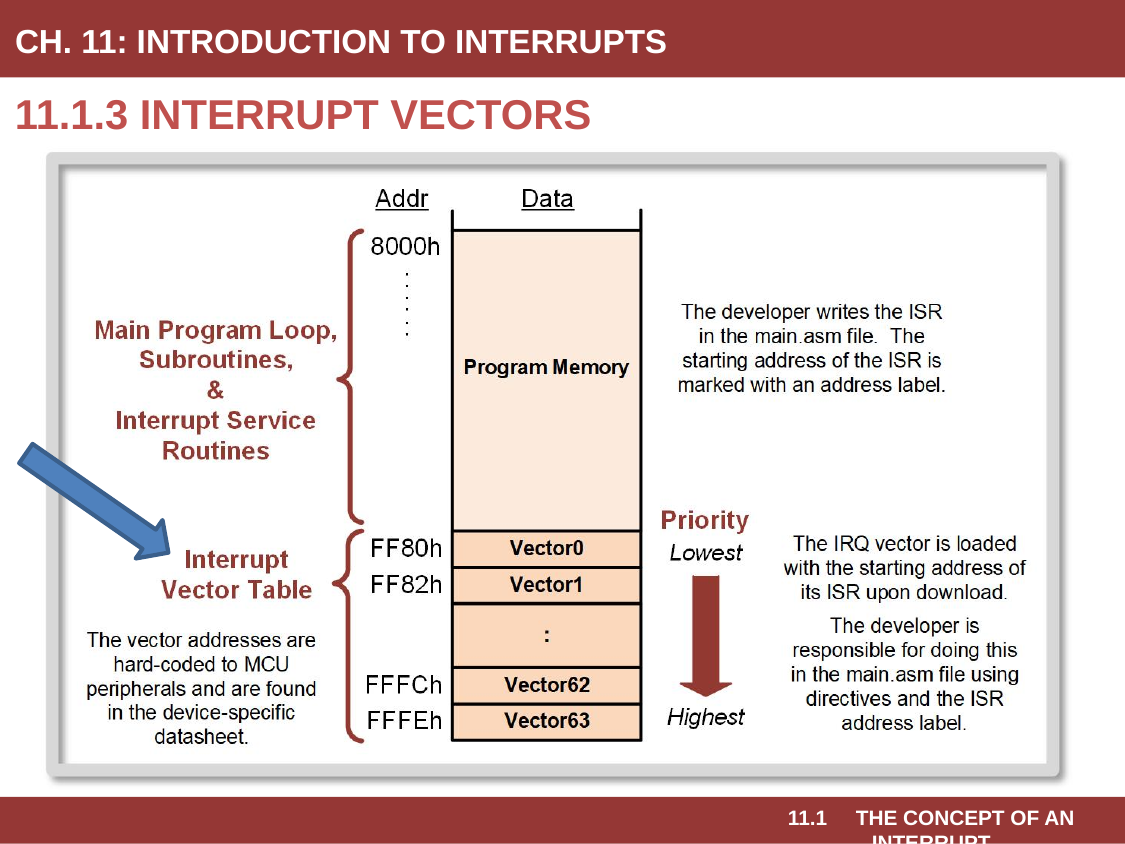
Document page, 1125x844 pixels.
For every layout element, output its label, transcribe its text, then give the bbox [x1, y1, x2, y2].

subtitle 11.1 The Concept of an Interrupt [737, 796, 1125, 844]
title Ch. 11: Introduction to Interrupts [0, 1, 1125, 78]
text_box 11.1.3 Interrupt Vectors [0, 80, 1088, 146]
text_box [17, 441, 35, 477]
picture [40, 146, 1076, 793]
text_box [0, 795, 737, 844]
